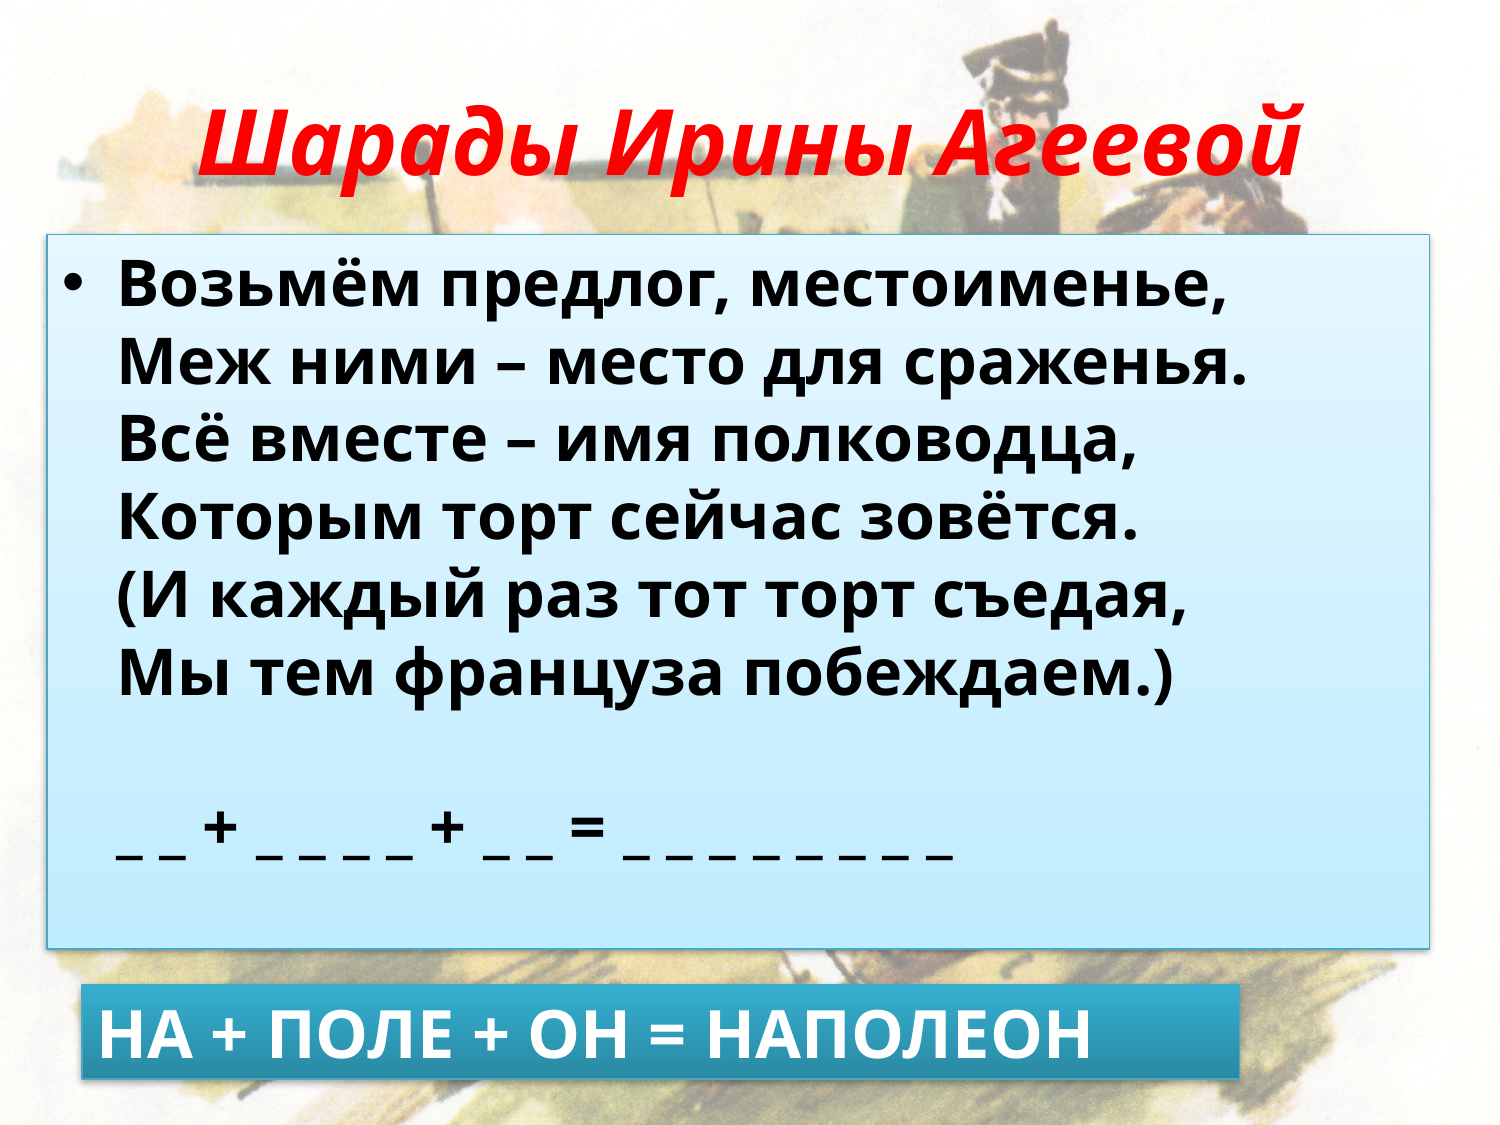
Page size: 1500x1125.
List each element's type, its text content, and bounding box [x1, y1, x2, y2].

text_box НА + ПОЛЕ + ОН = НАПОЛЕОН [81, 984, 1240, 1080]
title Шарады Ирины Агеевой [75, 45, 1425, 232]
list Возьмём предлог, местоименье, Меж ними – место для сраженья. Всё вместе – имя полководца, Которым торт сейчас зовётся. (И каждый раз тот торт съедая, Мы тем француза побеждаем.) _ _ + _ _ _ _ + _ _ = _ _ _ _ _ _ _ _ [46, 234, 1430, 950]
